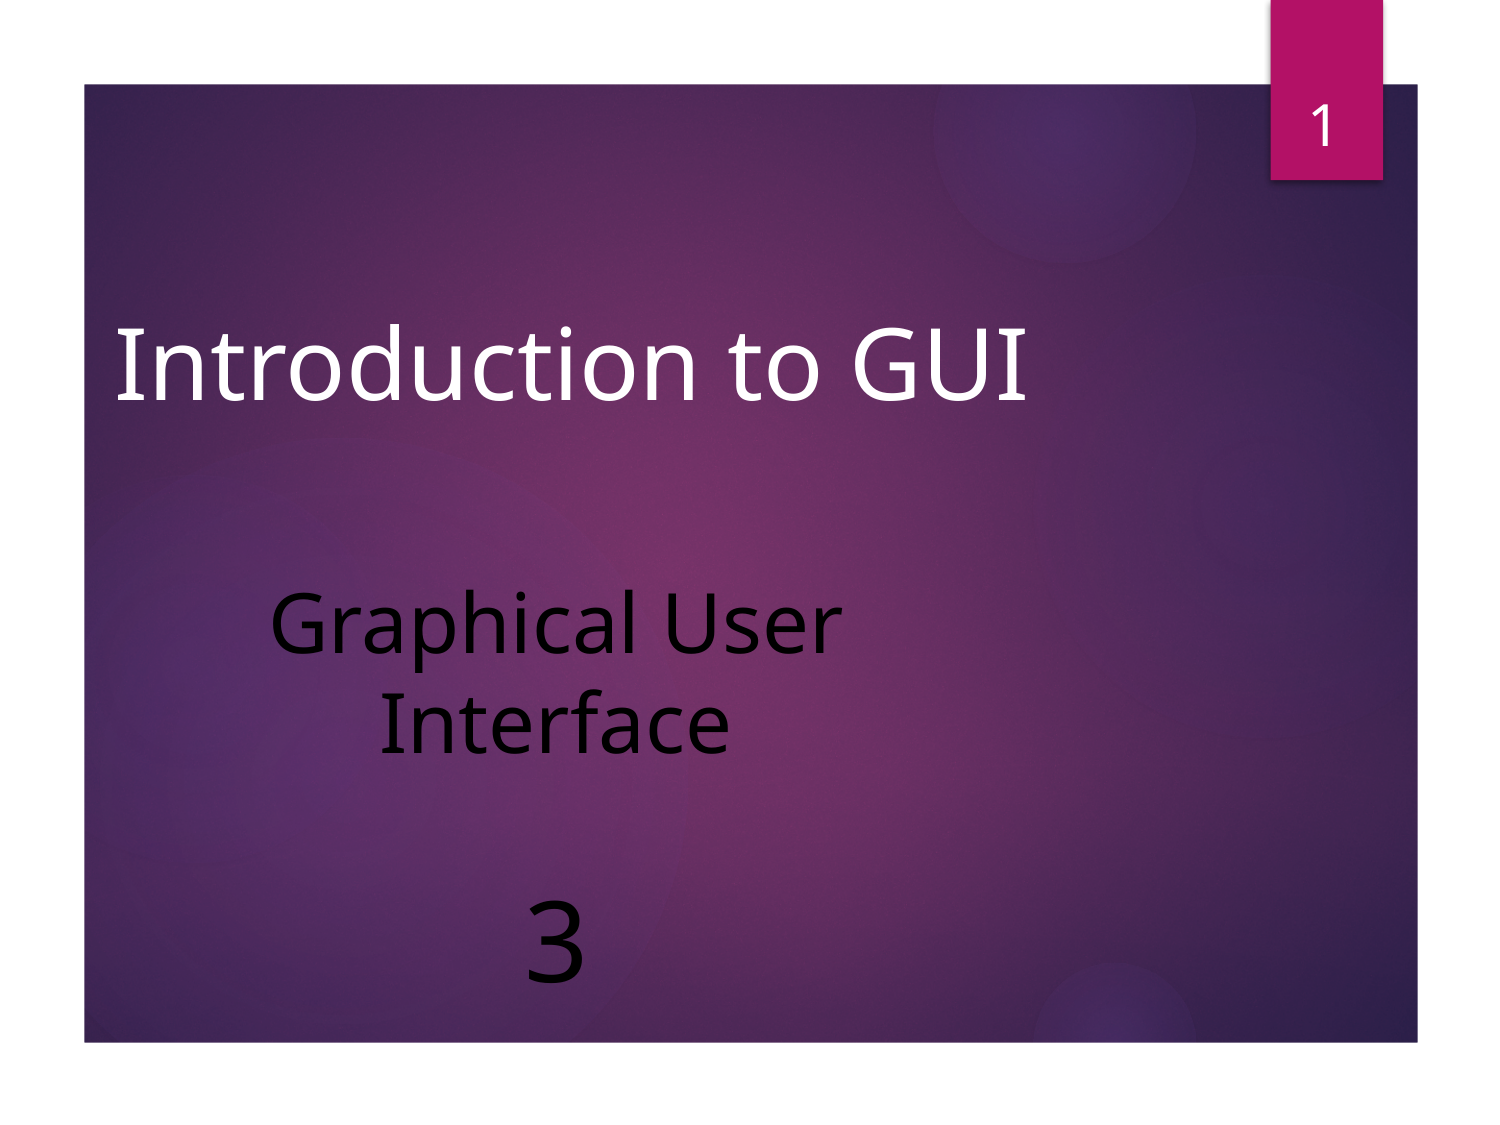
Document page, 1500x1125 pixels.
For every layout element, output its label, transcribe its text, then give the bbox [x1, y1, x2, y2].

title Introduction to GUI [99, 262, 1200, 429]
slide_number 1 [1259, 48, 1390, 175]
text_box Graphical User Interface 3 [125, 562, 988, 1125]
